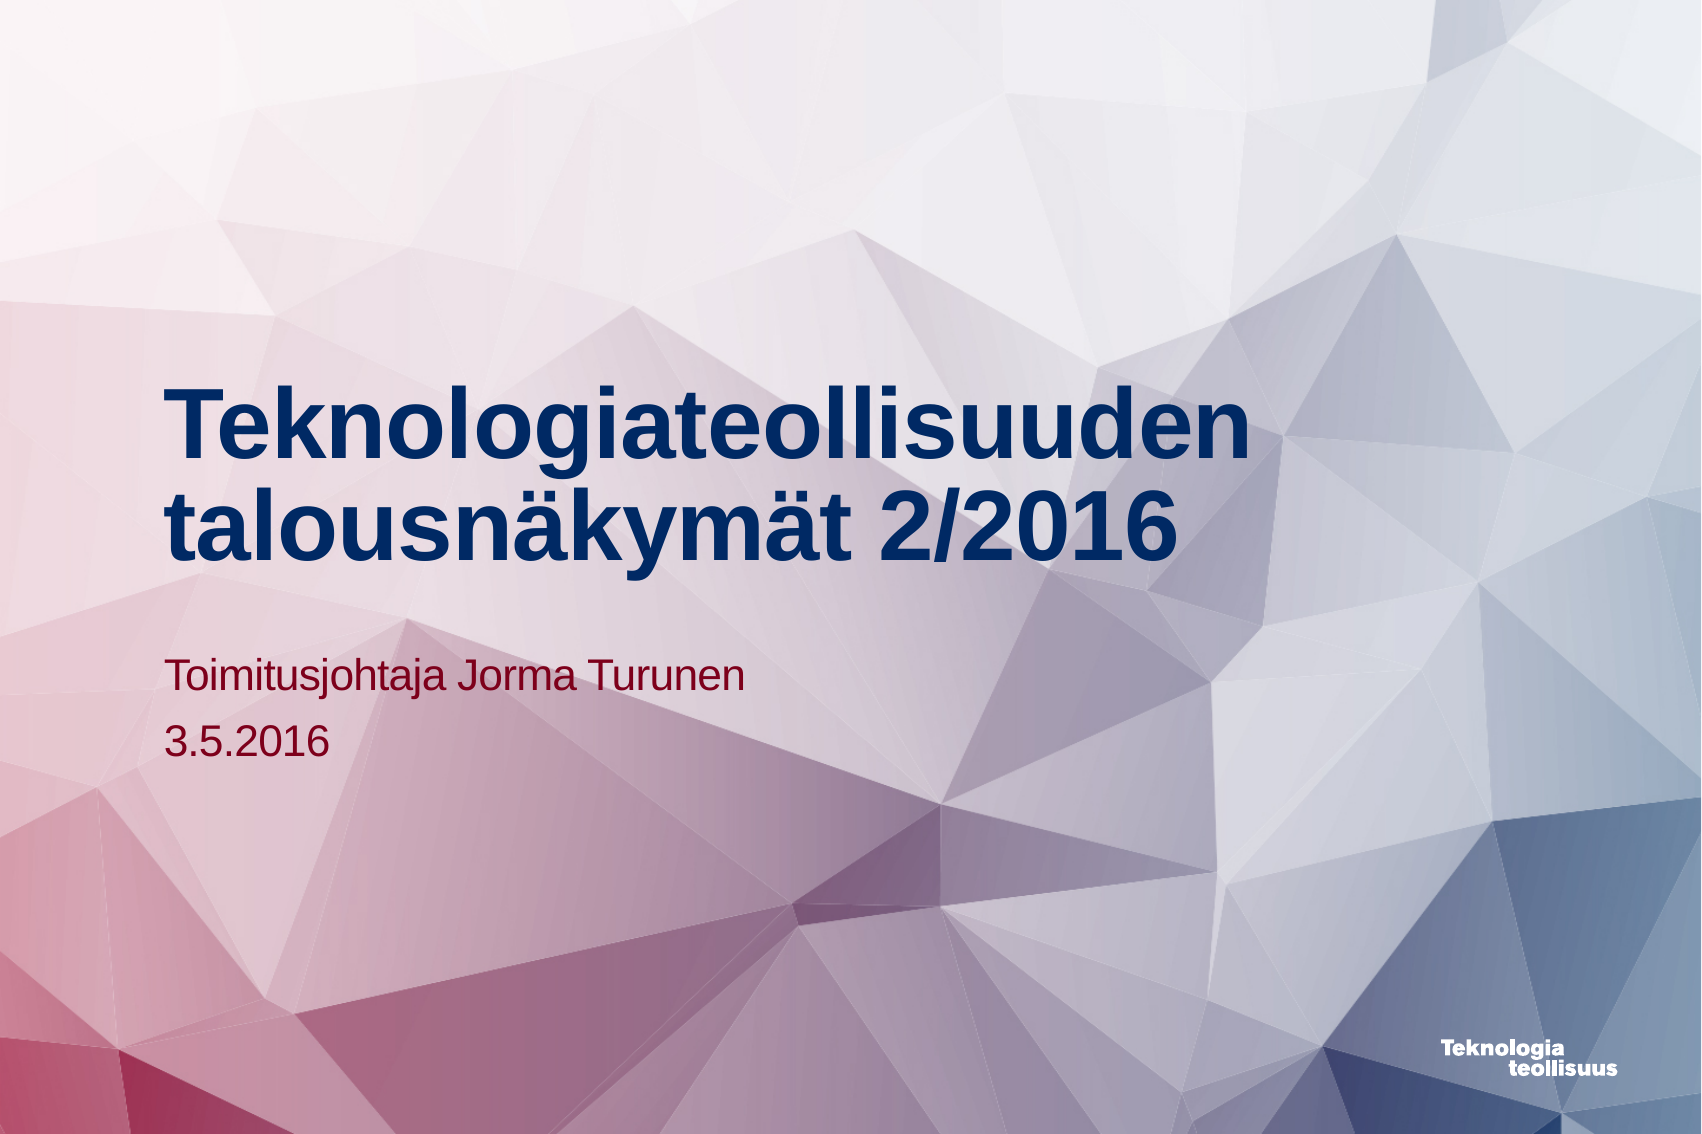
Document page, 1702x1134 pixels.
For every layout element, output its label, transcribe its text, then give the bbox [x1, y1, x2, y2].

subtitle Toimitusjohtaja Jorma Turunen 3.5.2016 [157, 640, 914, 872]
title Teknologiateollisuuden talousnäkymät 2/2016 [157, 262, 1351, 588]
picture [0, 0, 1702, 1134]
